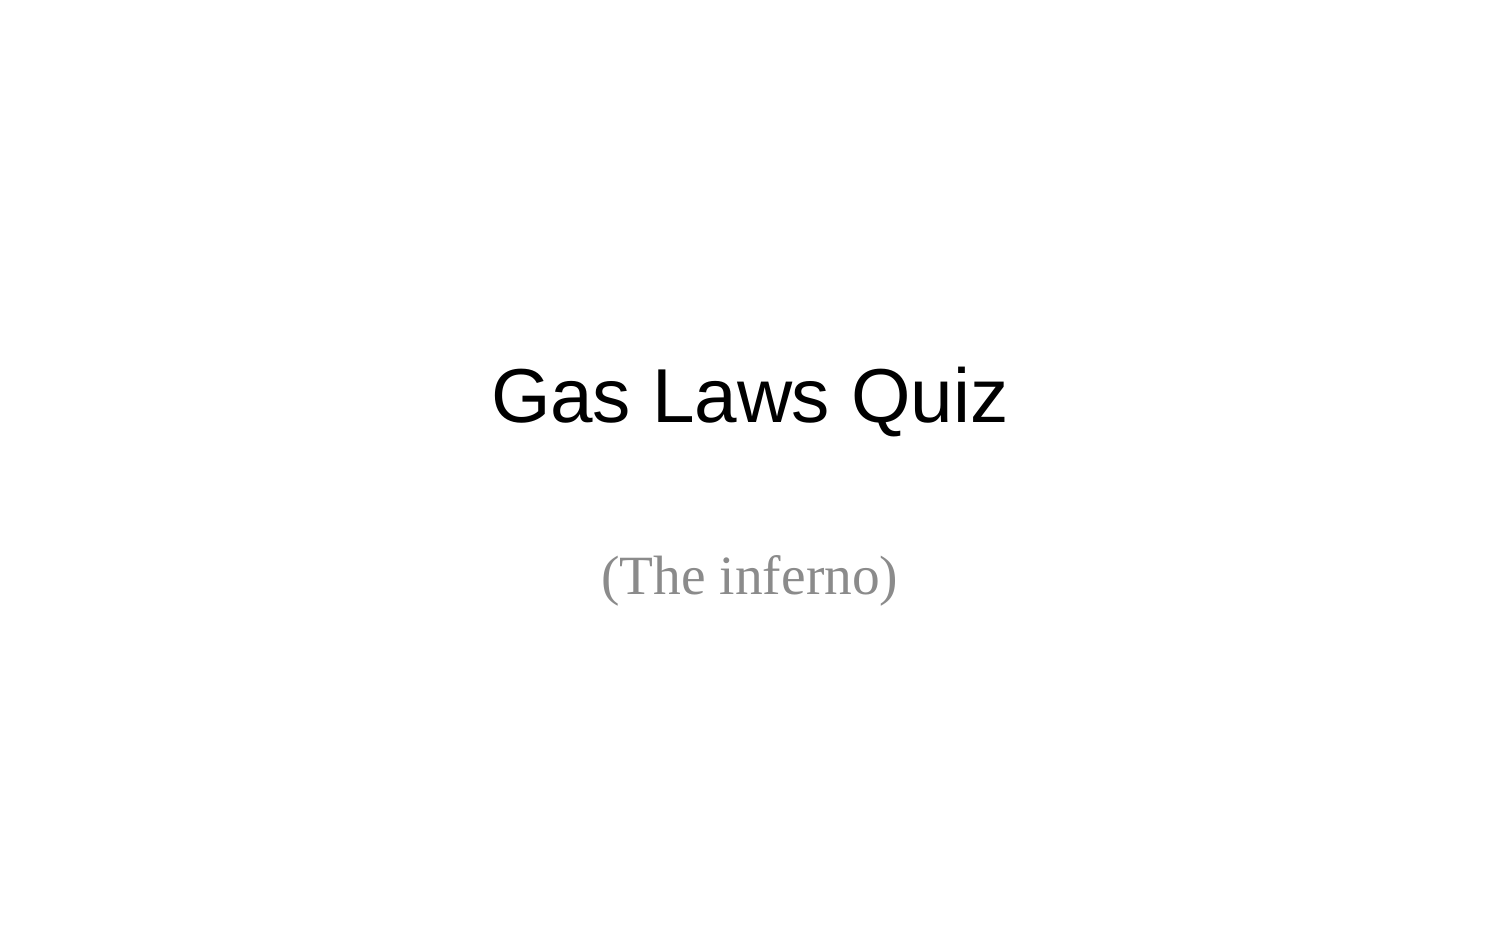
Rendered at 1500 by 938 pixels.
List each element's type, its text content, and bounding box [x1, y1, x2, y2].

subtitle (The inferno) [225, 531, 1275, 771]
title Gas Laws Quiz [112, 291, 1388, 493]
